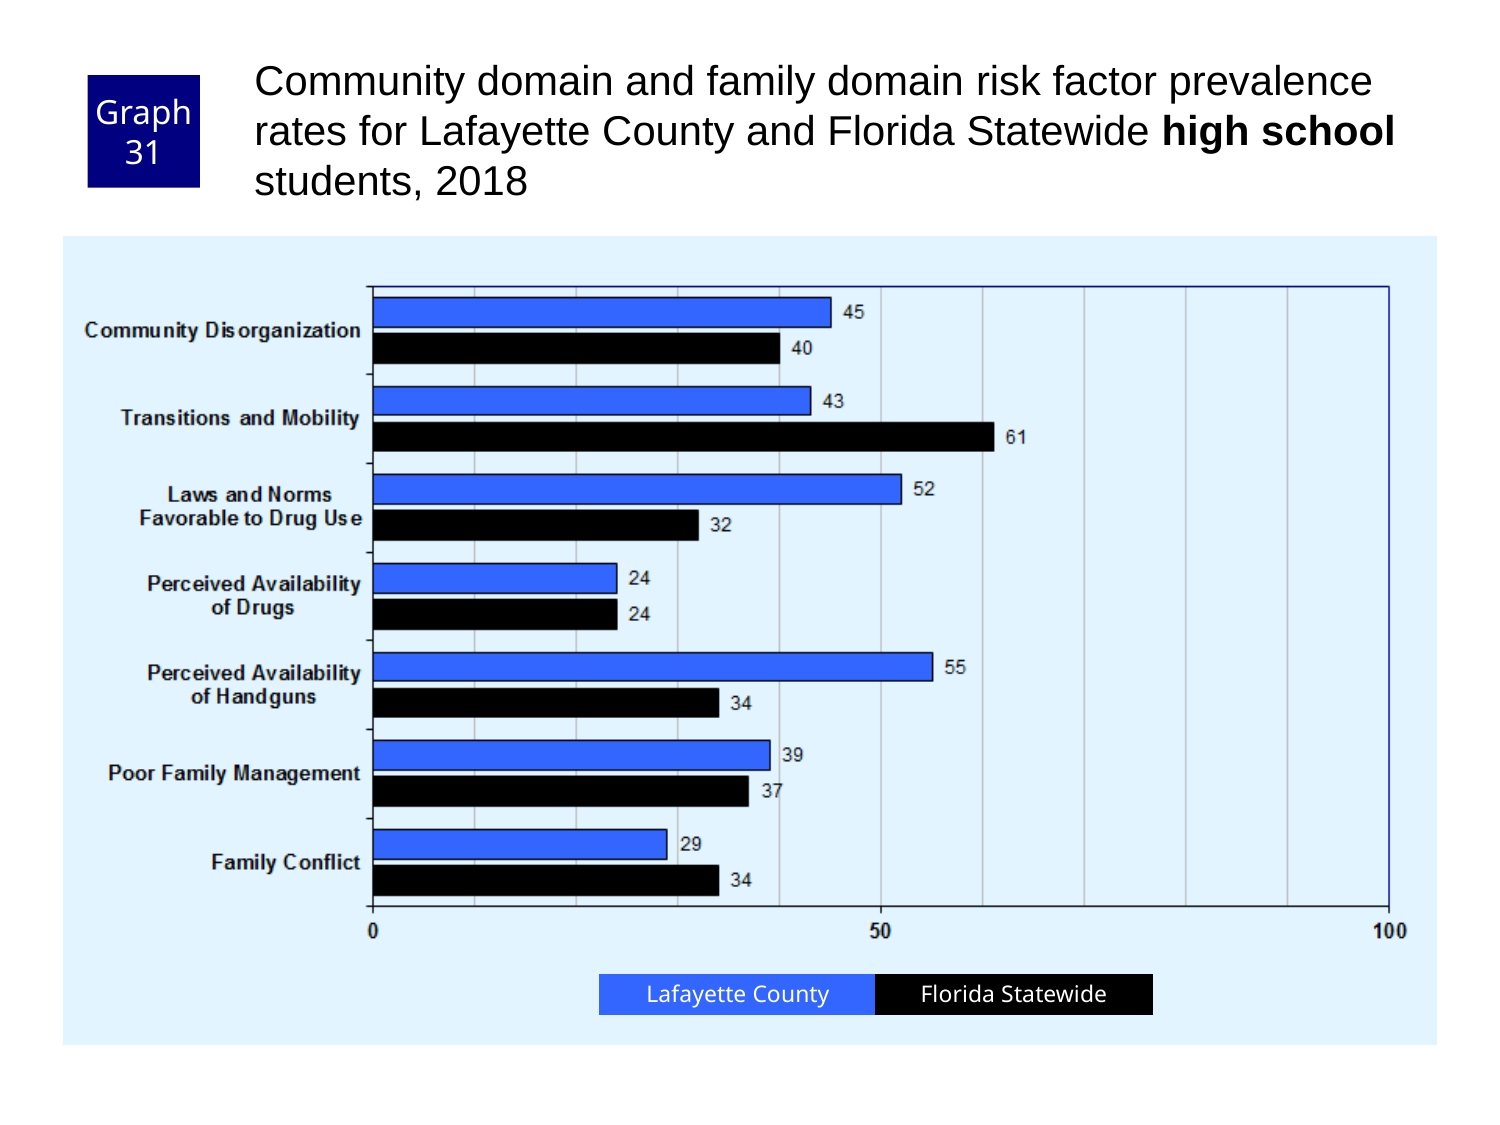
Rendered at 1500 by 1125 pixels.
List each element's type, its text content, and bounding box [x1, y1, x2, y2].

text_box Community domain and family domain risk factor prevalence rates for Lafayette County and Florida Statewide high school students, 2018 [249, 50, 1438, 175]
text_box Graph 31 [87, 75, 200, 188]
picture [62, 236, 1437, 1046]
